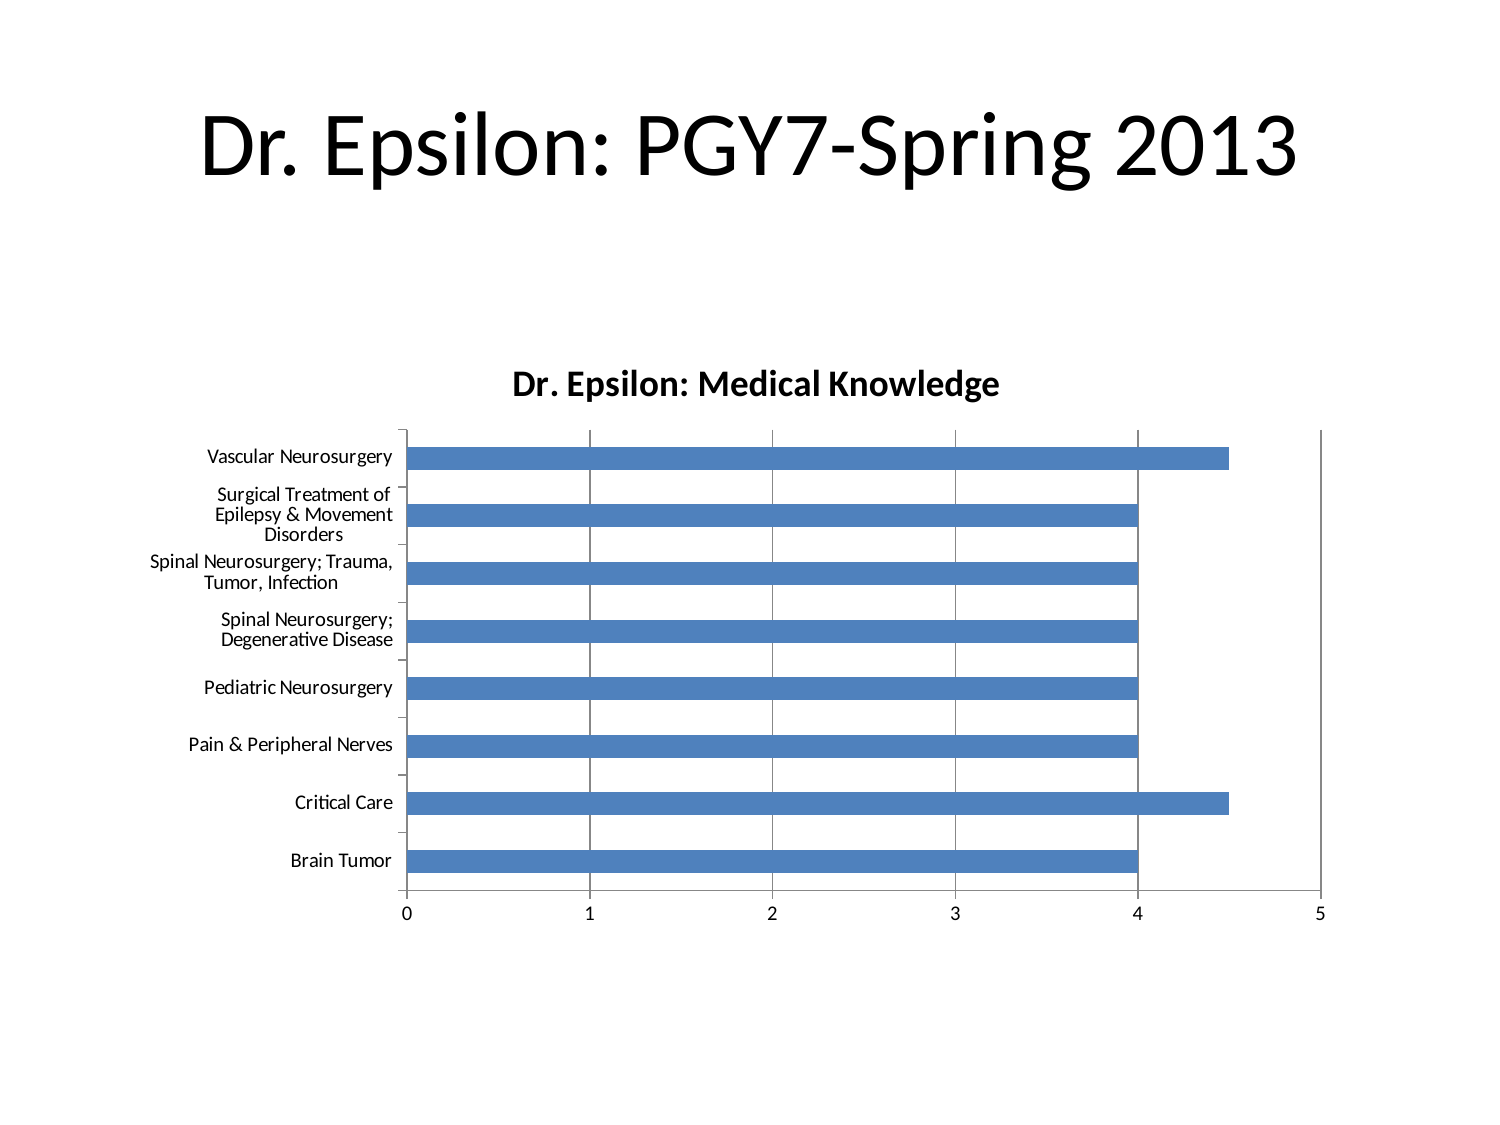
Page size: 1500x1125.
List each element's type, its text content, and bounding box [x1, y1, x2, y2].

title Dr. Epsilon: PGY7-Spring 2013 [75, 45, 1425, 233]
chart [149, 337, 1351, 938]
